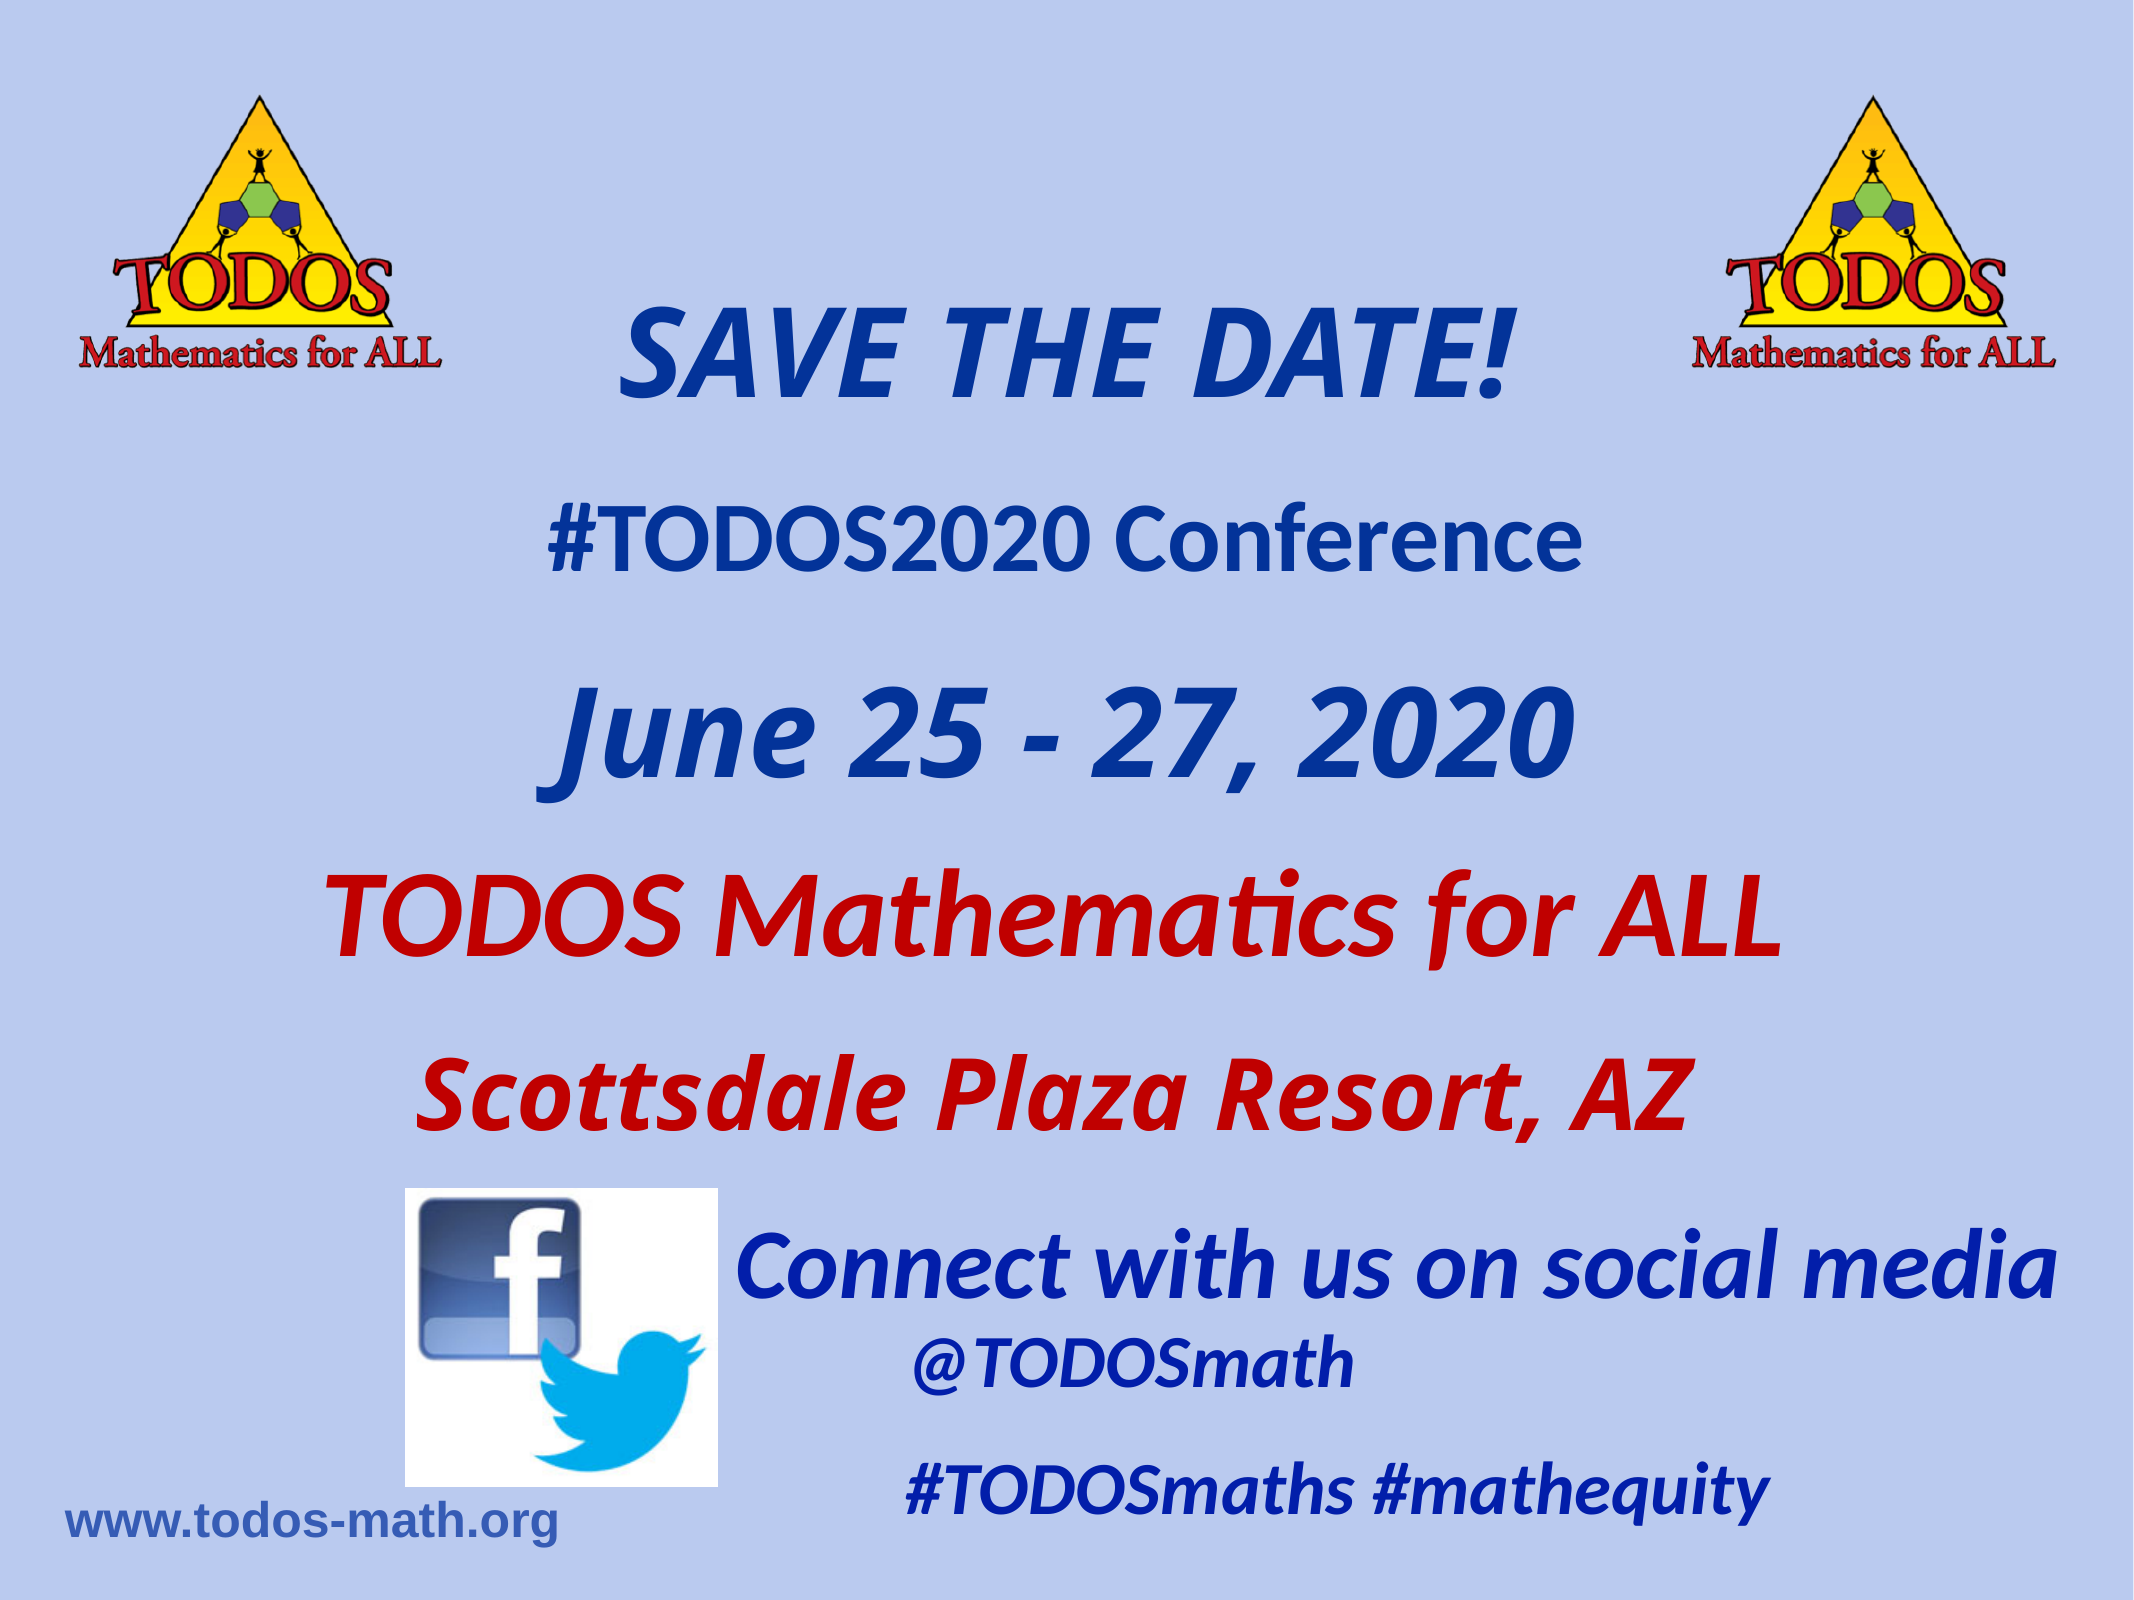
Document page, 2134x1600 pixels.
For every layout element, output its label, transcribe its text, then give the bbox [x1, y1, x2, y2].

text_box www.todos-math.org [49, 1479, 592, 1555]
text_box @TODOSmath #TODOSmaths #mathequity [890, 1268, 1827, 1600]
title SAVE THE DATE! #TODOS2020 Conference June 25 - 27, 2020 [170, 262, 1963, 582]
picture [75, 91, 445, 369]
picture [1688, 91, 2058, 369]
picture [405, 1188, 719, 1488]
title Connect with us on social media [719, 1161, 2080, 1306]
title TODOS Mathematics for ALL Scottsdale Plaza Resort, AZ [170, 800, 1963, 1120]
